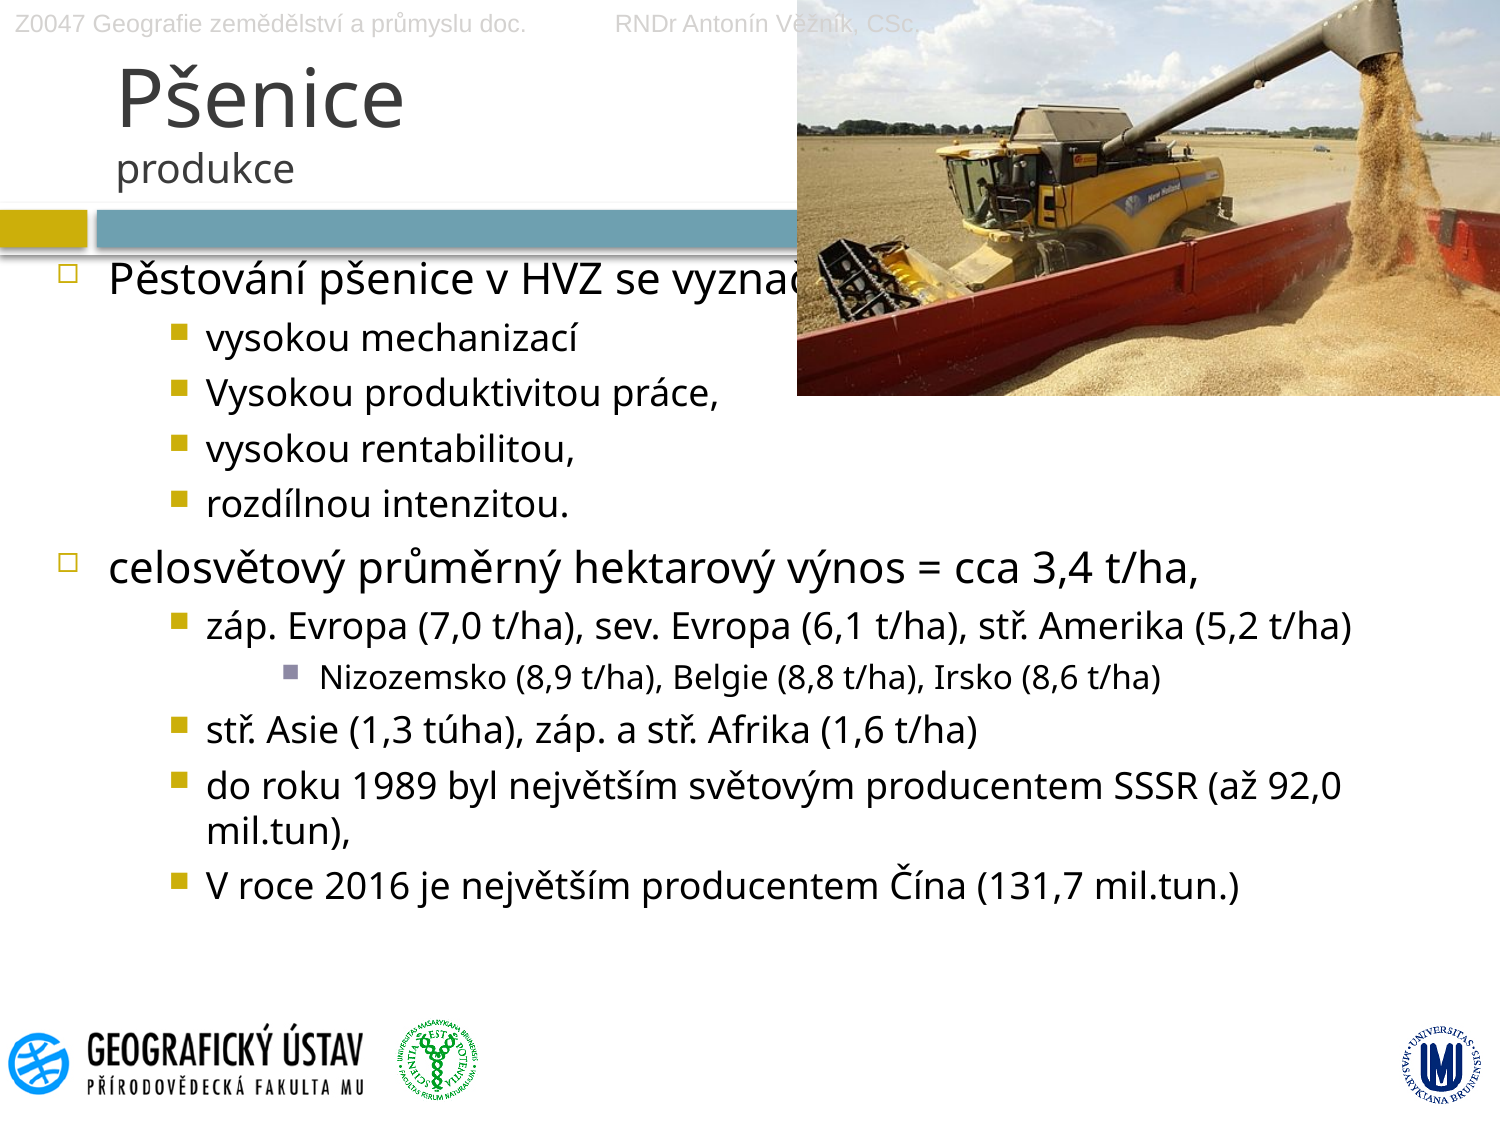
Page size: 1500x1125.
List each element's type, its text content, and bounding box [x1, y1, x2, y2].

list Pěstování pšenice v HVZ se vyznačuje: vysokou mechanizací Vysokou produktivitou práce, vysokou rentabilitou, rozdílnou intenzitou. celosvětový průměrný hektarový výnos = cca 3,4 t/ha, záp. Evropa (7,0 t/ha), sev. Evropa (6,1 t/ha), stř. Amerika (5,2 t/ha) Nizozemsko (8,9 t/ha), Belgie (8,8 t/ha), Irsko (8,6 t/ha) stř. Asie (1,3 túha), záp. a stř. Afrika (1,6 t/ha) do roku 1989 byl největším světovým producentem SSSR (až 92,0 mil.tun), V roce 2016 je největším producentem Čína (131,7 mil.tun.) [40, 243, 1392, 987]
picture [796, 0, 1500, 397]
picture [0, 1022, 373, 1098]
text_box Z0047 Geografie zemědělství a průmyslu doc. RNDr Antonín Věžník, CSc. [0, 0, 794, 45]
picture [1399, 1022, 1483, 1107]
picture [395, 1018, 479, 1102]
title Pšenice produkce [100, 45, 790, 201]
